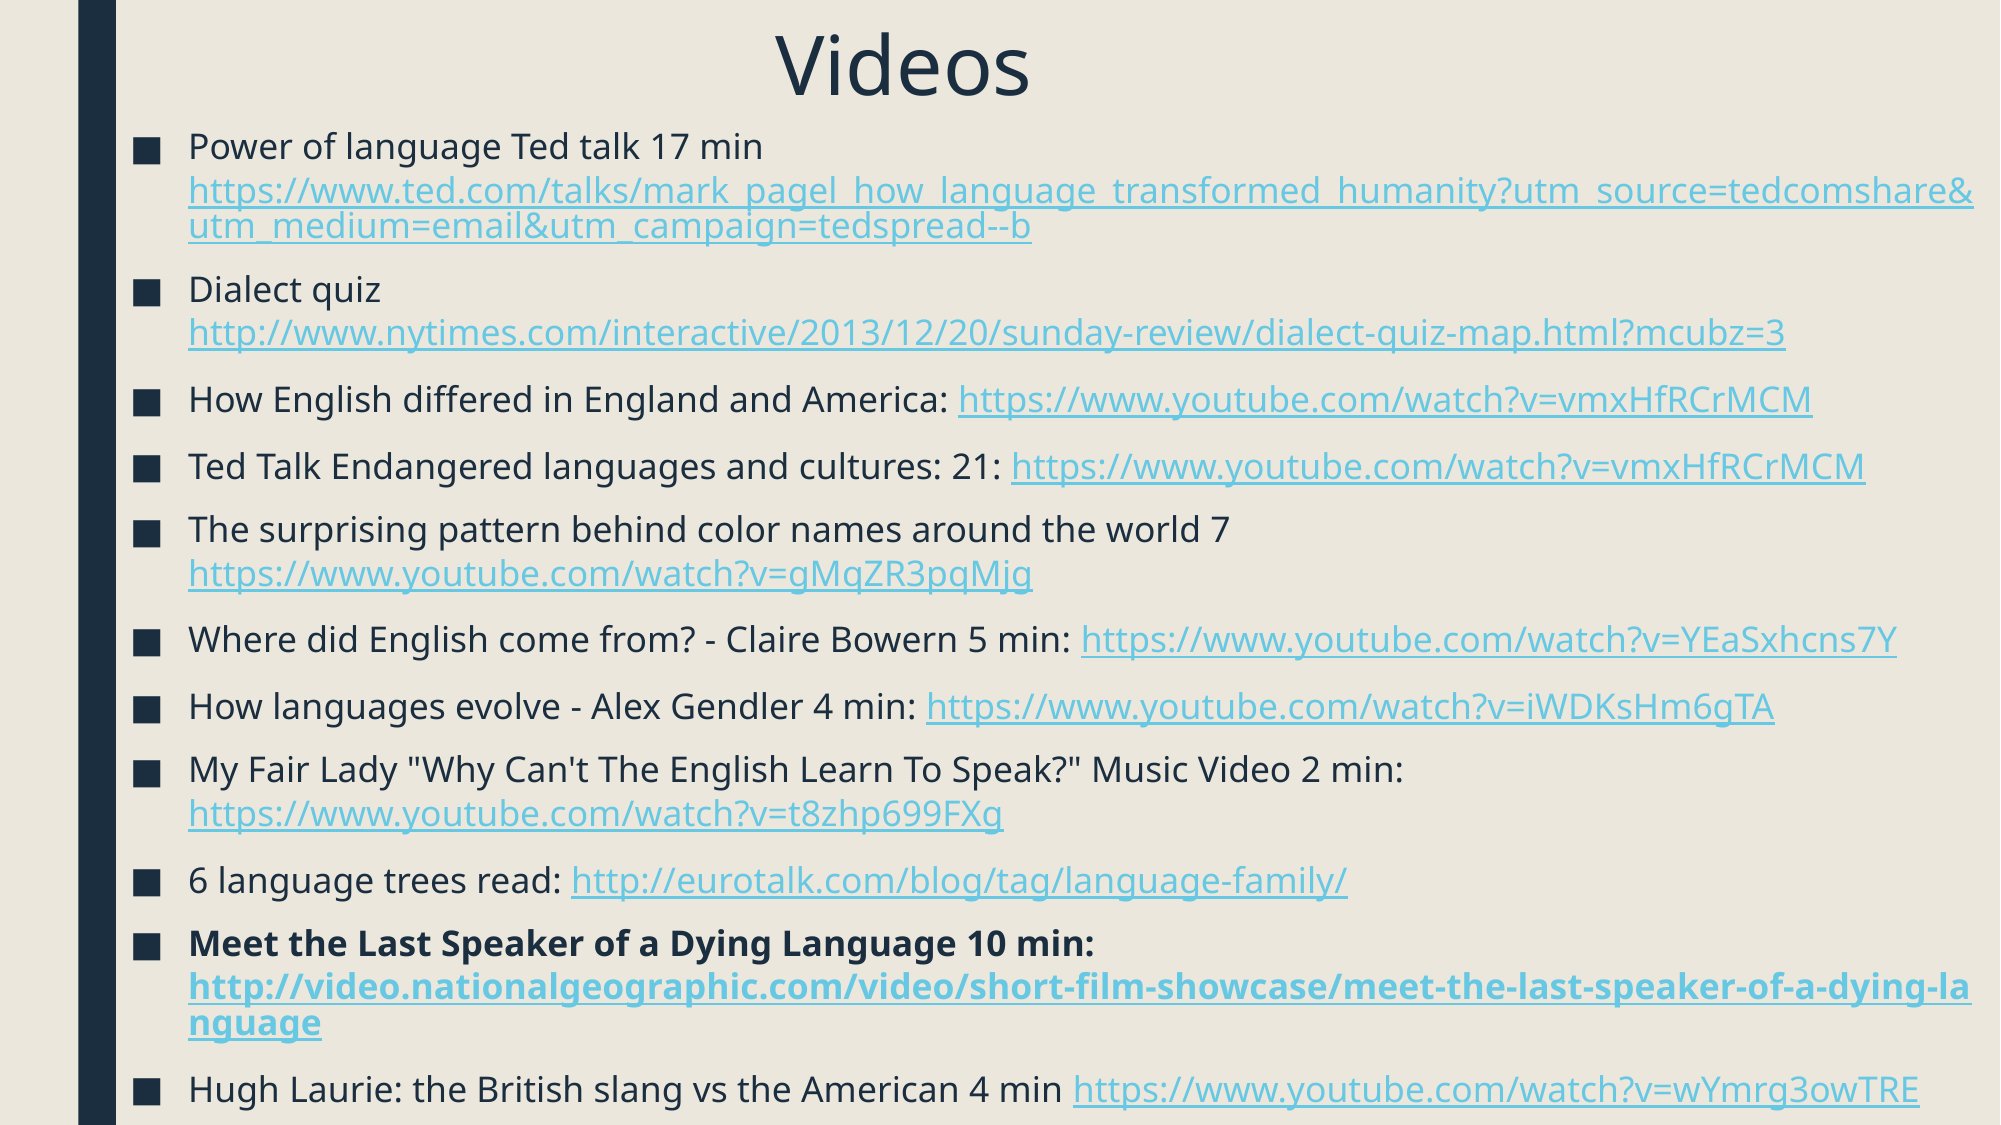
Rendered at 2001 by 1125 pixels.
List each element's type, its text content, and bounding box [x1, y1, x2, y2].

title Videos [115, 17, 2000, 120]
list Power of language Ted talk 17 min https://www.ted.com/talks/mark_pagel_how_language_transformed_humanity?utm_source=tedcomshare&utm_medium=email&utm_campaign=tedspread--b Dialect quiz http://www.nytimes.com/interactive/2013/12/20/sunday-review/dialect-quiz-map.html?mcubz=3 How English differed in England and America: https://www.youtube.com/watch?v=vmxHfRCrMCM Ted Talk Endangered languages and cultures: 21: https://www.youtube.com/watch?v=vmxHfRCrMCM The surprising pattern behind color names around the world 7 https://www.youtube.com/watch?v=gMqZR3pqMjg Where did English come from? - Claire Bowern 5 min: https://www.youtube.com/watch?v=YEaSxhcns7Y How languages evolve - Alex Gendler 4 min: https://www.youtube.com/watch?v=iWDKsHm6gTA My Fair Lady "Why Can't The English Learn To Speak?" Music Video 2 min: https://www.youtube.com/watch?v=t8zhp699FXg 6 language trees read: http://eurotalk.com/blog/tag/language-family/ Meet the Last Speaker of a Dying Language 10 min: http://video.nationalgeographic.com/video/short-film-showcase/meet-the-last-speaker-of-a-dying-language Hugh Laurie: the British slang vs the American 4 min https://www.youtube.com/watch?v=wYmrg3owTRE 21 accents: https://www.youtube.com/watch?v=3UgpfSp2t6k [115, 120, 2000, 1125]
